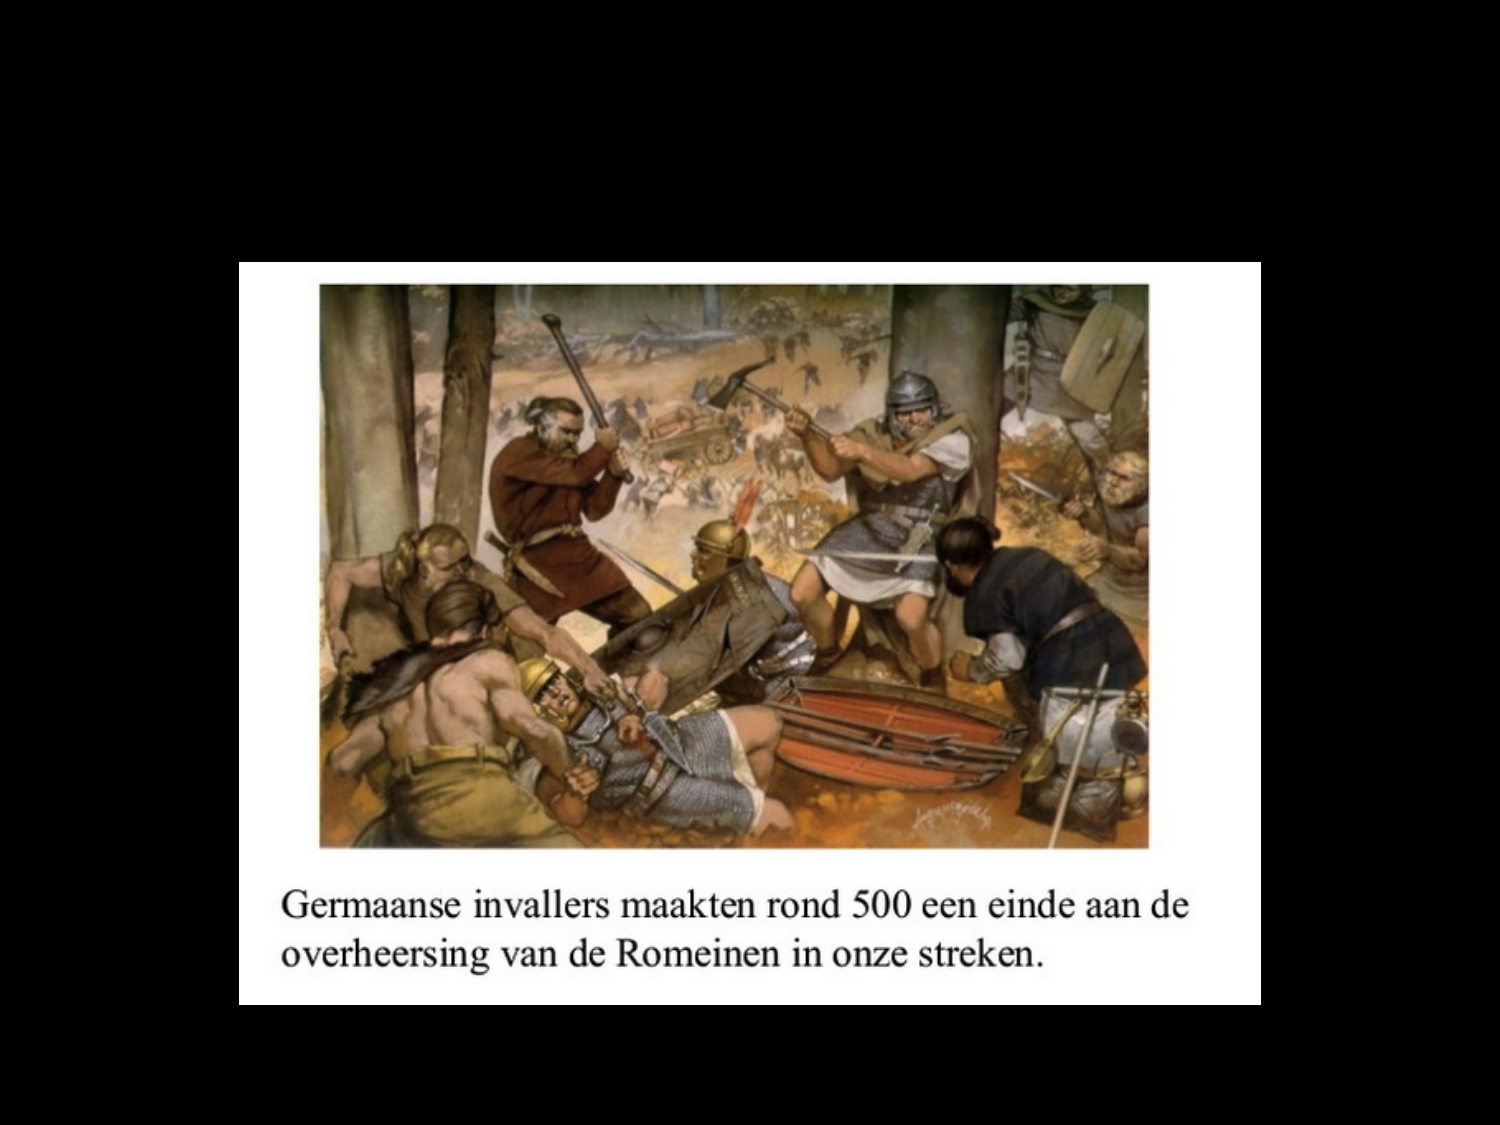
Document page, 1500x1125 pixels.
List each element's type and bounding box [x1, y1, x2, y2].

list [74, 262, 1426, 1006]
